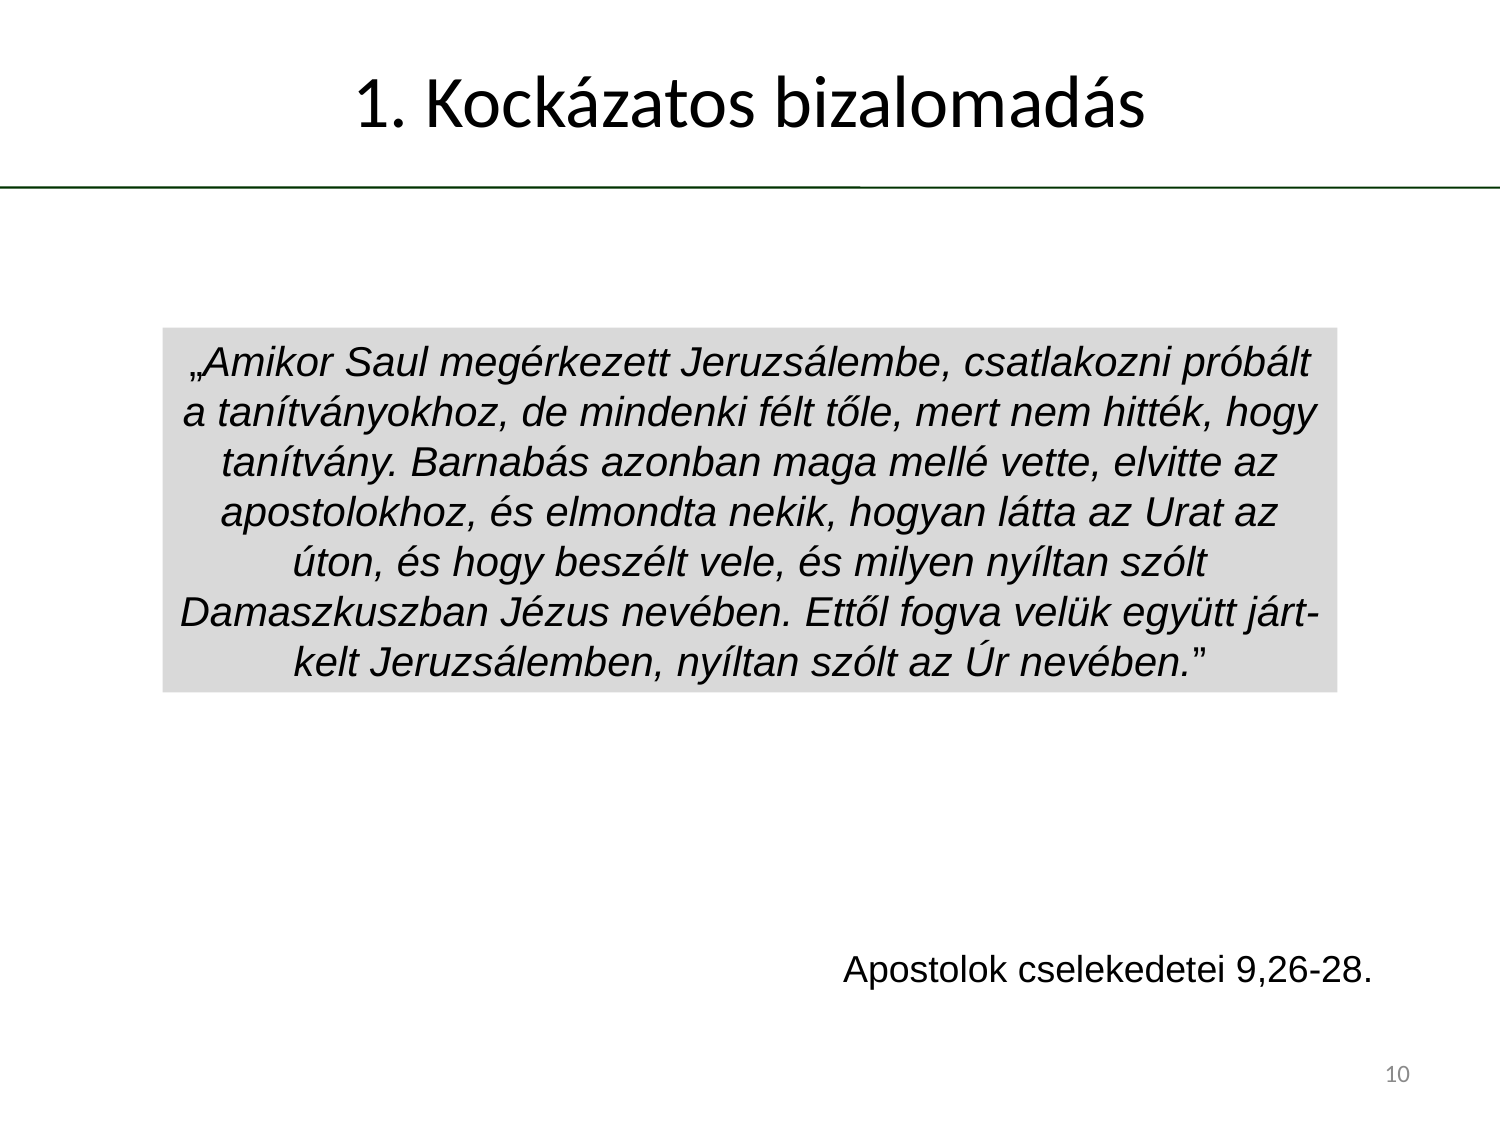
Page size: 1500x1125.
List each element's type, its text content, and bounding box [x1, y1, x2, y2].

title 1. Kockázatos bizalomadás [75, 45, 1425, 150]
text_box „Amikor Saul megérkezett Jeruzsálembe, csatlakozni próbált a tanítványokhoz, de mindenki félt tőle, mert nem hitték, hogy tanítvány. Barnabás azonban maga mellé vette, elvitte az apostolokhoz, és elmondta nekik, hogyan látta az Urat az úton, és hogy beszélt vele, és milyen nyíltan szólt Damaszkuszban Jézus nevében. Ettől fogva velük együtt járt-kelt Jeruzsálemben, nyíltan szólt az Úr nevében.” [162, 327, 1338, 693]
slide_number 10 [1074, 1042, 1425, 1103]
text_box Apostolok cselekedetei 9,26-28. [828, 937, 1389, 998]
